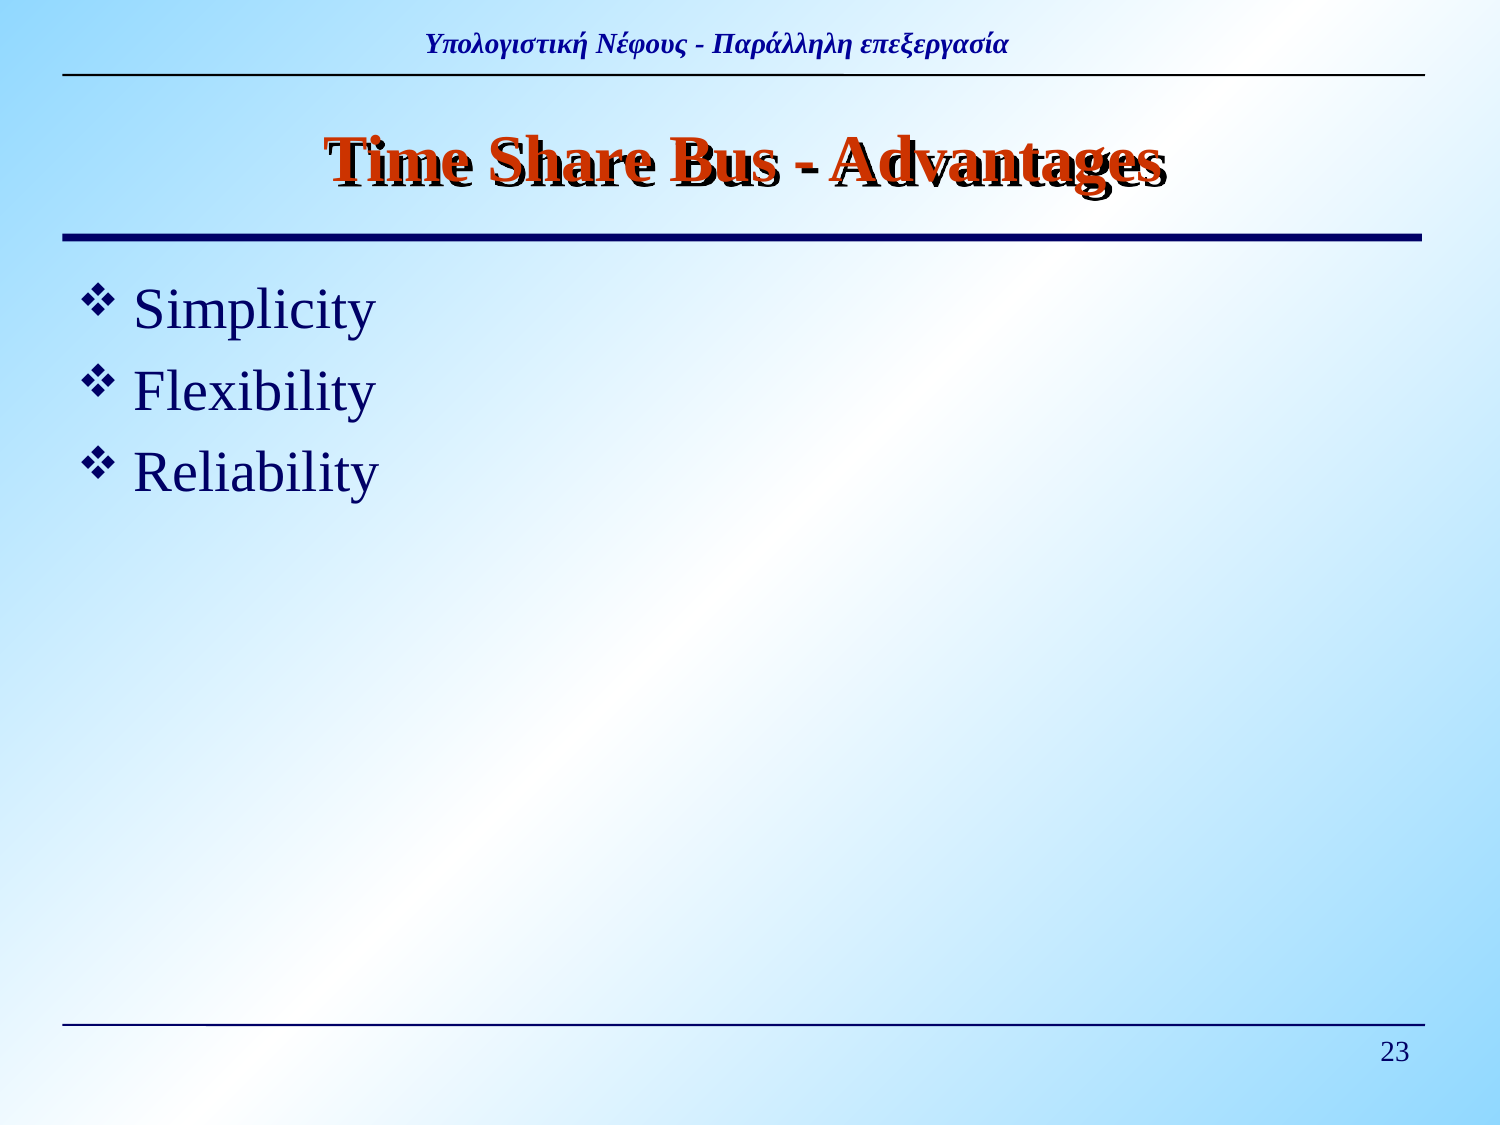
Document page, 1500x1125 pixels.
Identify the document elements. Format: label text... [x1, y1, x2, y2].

slide_number 23 [1112, 1026, 1426, 1101]
list Simplicity Flexibility Reliability [62, 262, 1426, 1026]
title Time Share Bus - Advantages [62, 61, 1426, 250]
